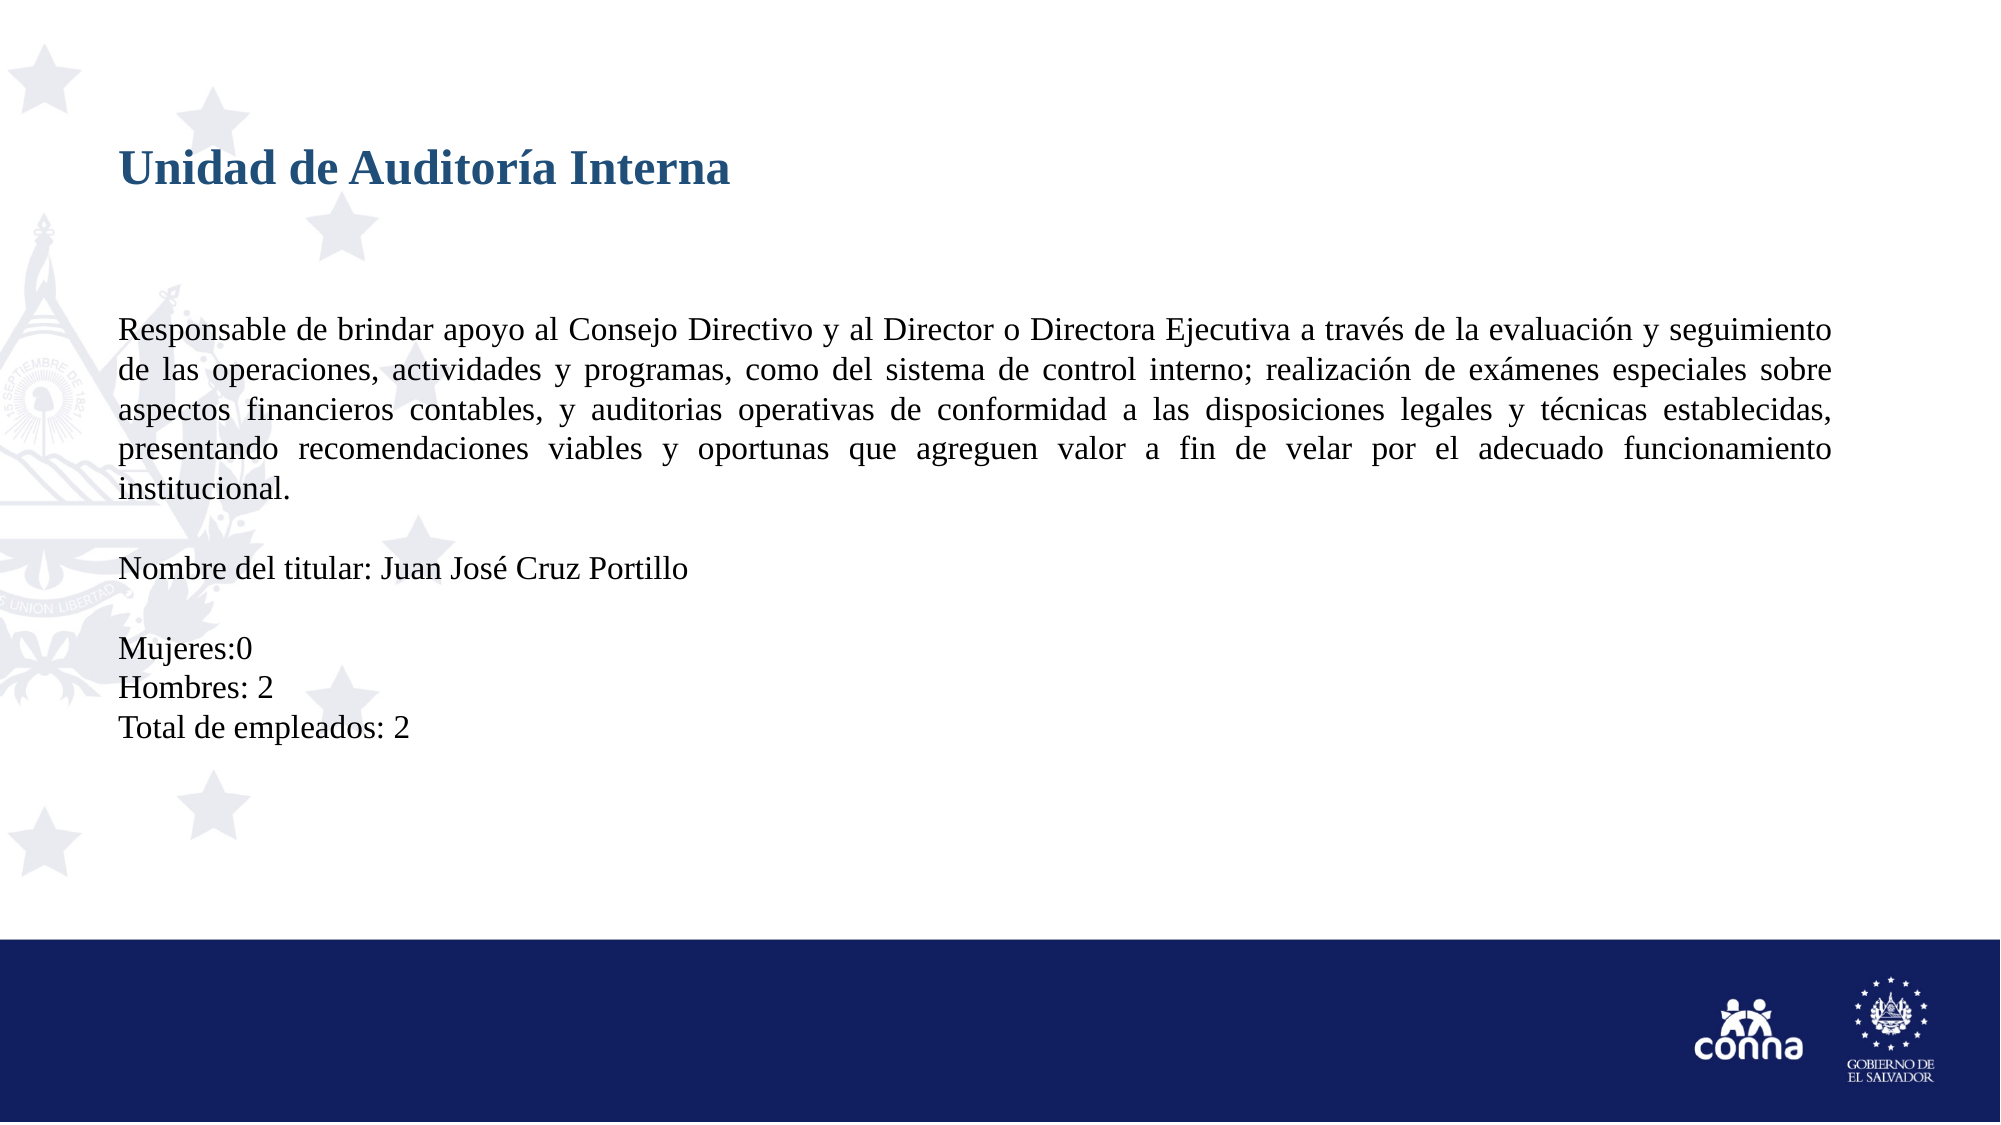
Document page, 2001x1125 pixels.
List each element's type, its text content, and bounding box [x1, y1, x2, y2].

picture [0, 0, 2000, 1122]
text_box Responsable de brindar apoyo al Consejo Directivo y al Director o Directora Ejecutiva a través de la evaluación y seguimiento de las operaciones, actividades y programas, como del sistema de control interno; realización de exámenes especiales sobre aspectos financieros contables, y auditorias operativas de conformidad a las disposiciones legales y técnicas establecidas, presentando recomendaciones viables y oportunas que agreguen valor a fin de velar por el adecuado funcionamiento institucional. Nombre del titular: Juan José Cruz Portillo Mujeres:0 Hombres: 2 Total de empleados: 2 [103, 299, 1851, 1014]
text_box Unidad de Auditoría Interna [103, 59, 1851, 278]
